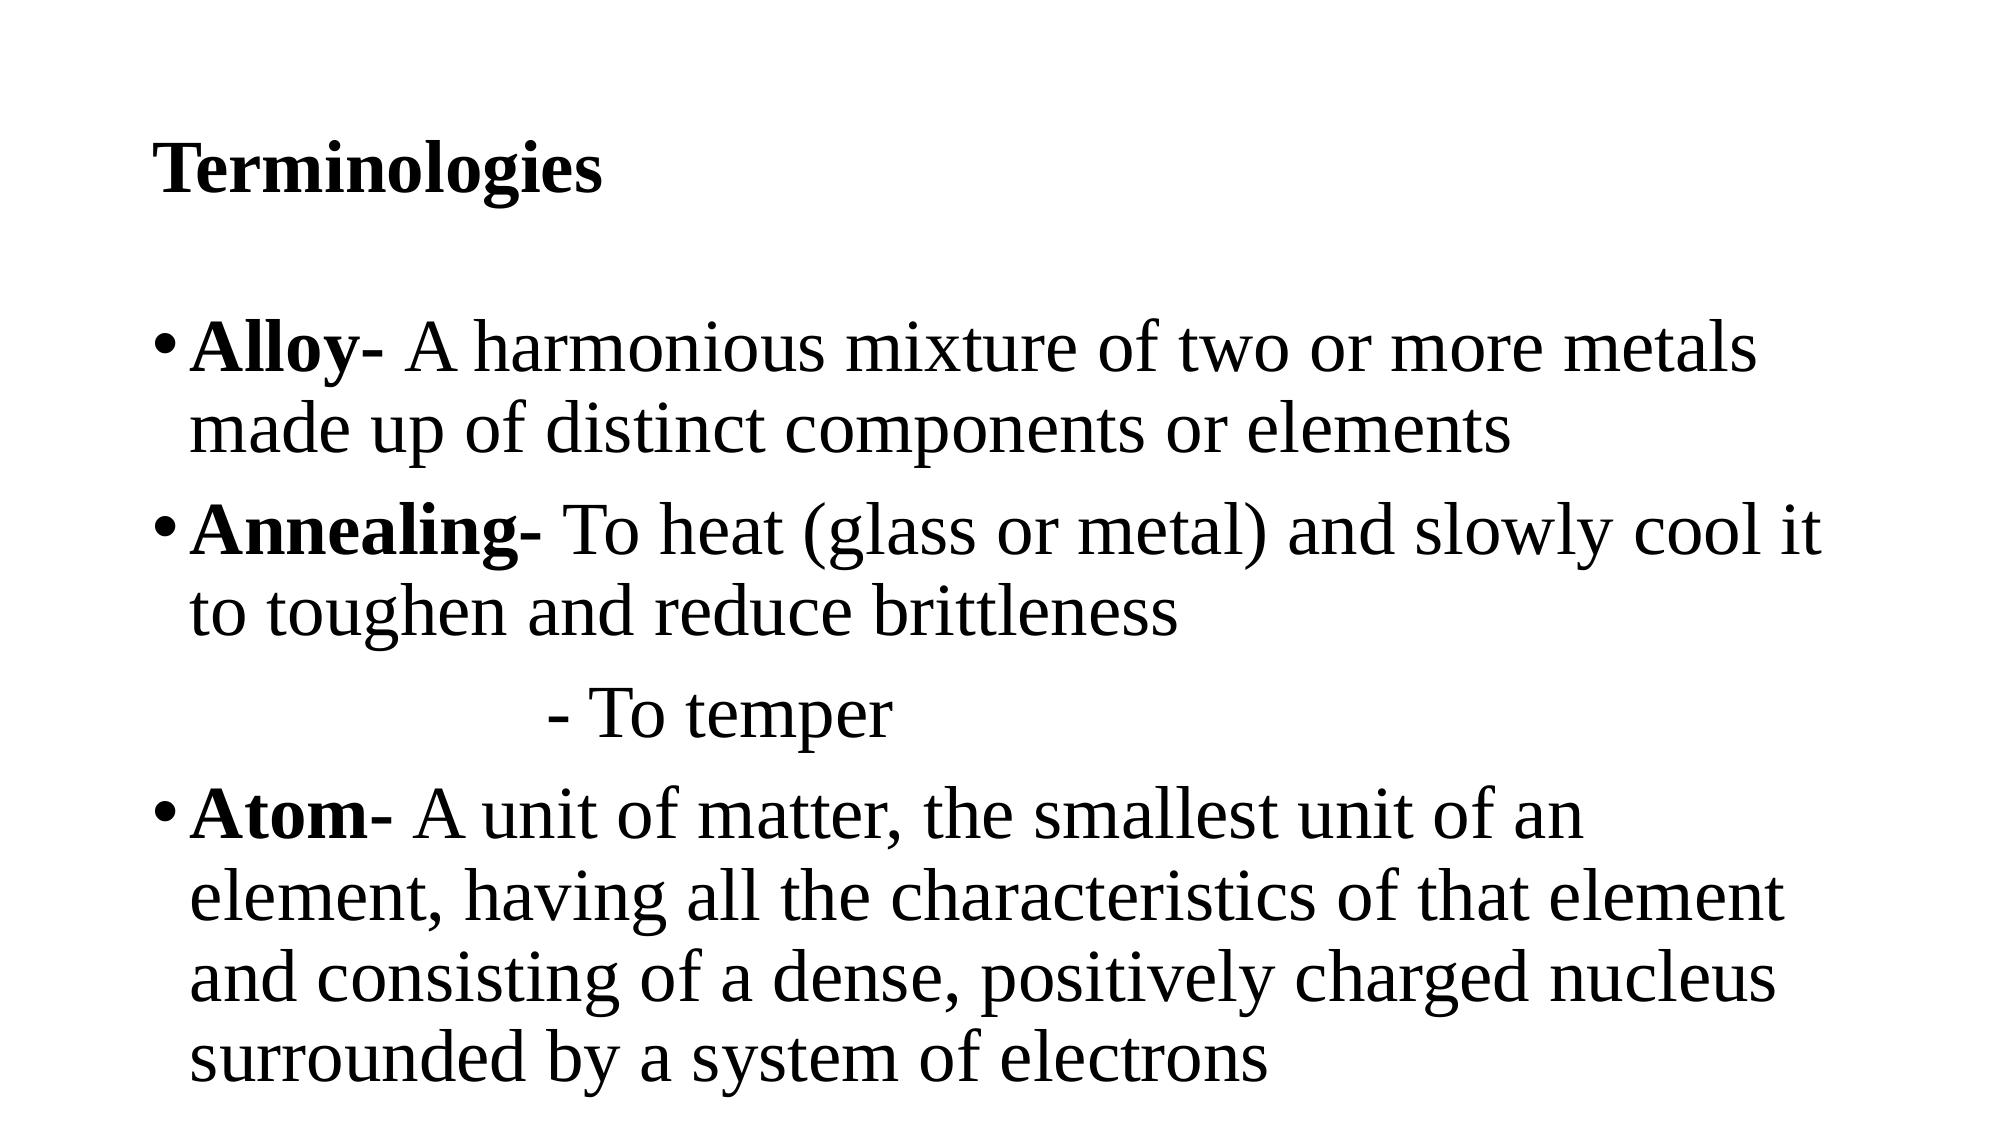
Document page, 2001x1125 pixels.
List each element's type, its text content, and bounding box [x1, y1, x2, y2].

list Alloy- A harmonious mixture of two or more metals made up of distinct components or elements Annealing- To heat (glass or metal) and slowly cool it to toughen and reduce brittleness - To temper Atom- A unit of matter, the smallest unit of an element, having all the characteristics of that element and consisting of a dense, positively charged nucleus surrounded by a system of electrons [137, 299, 1863, 1125]
title Terminologies [137, 59, 1863, 278]
